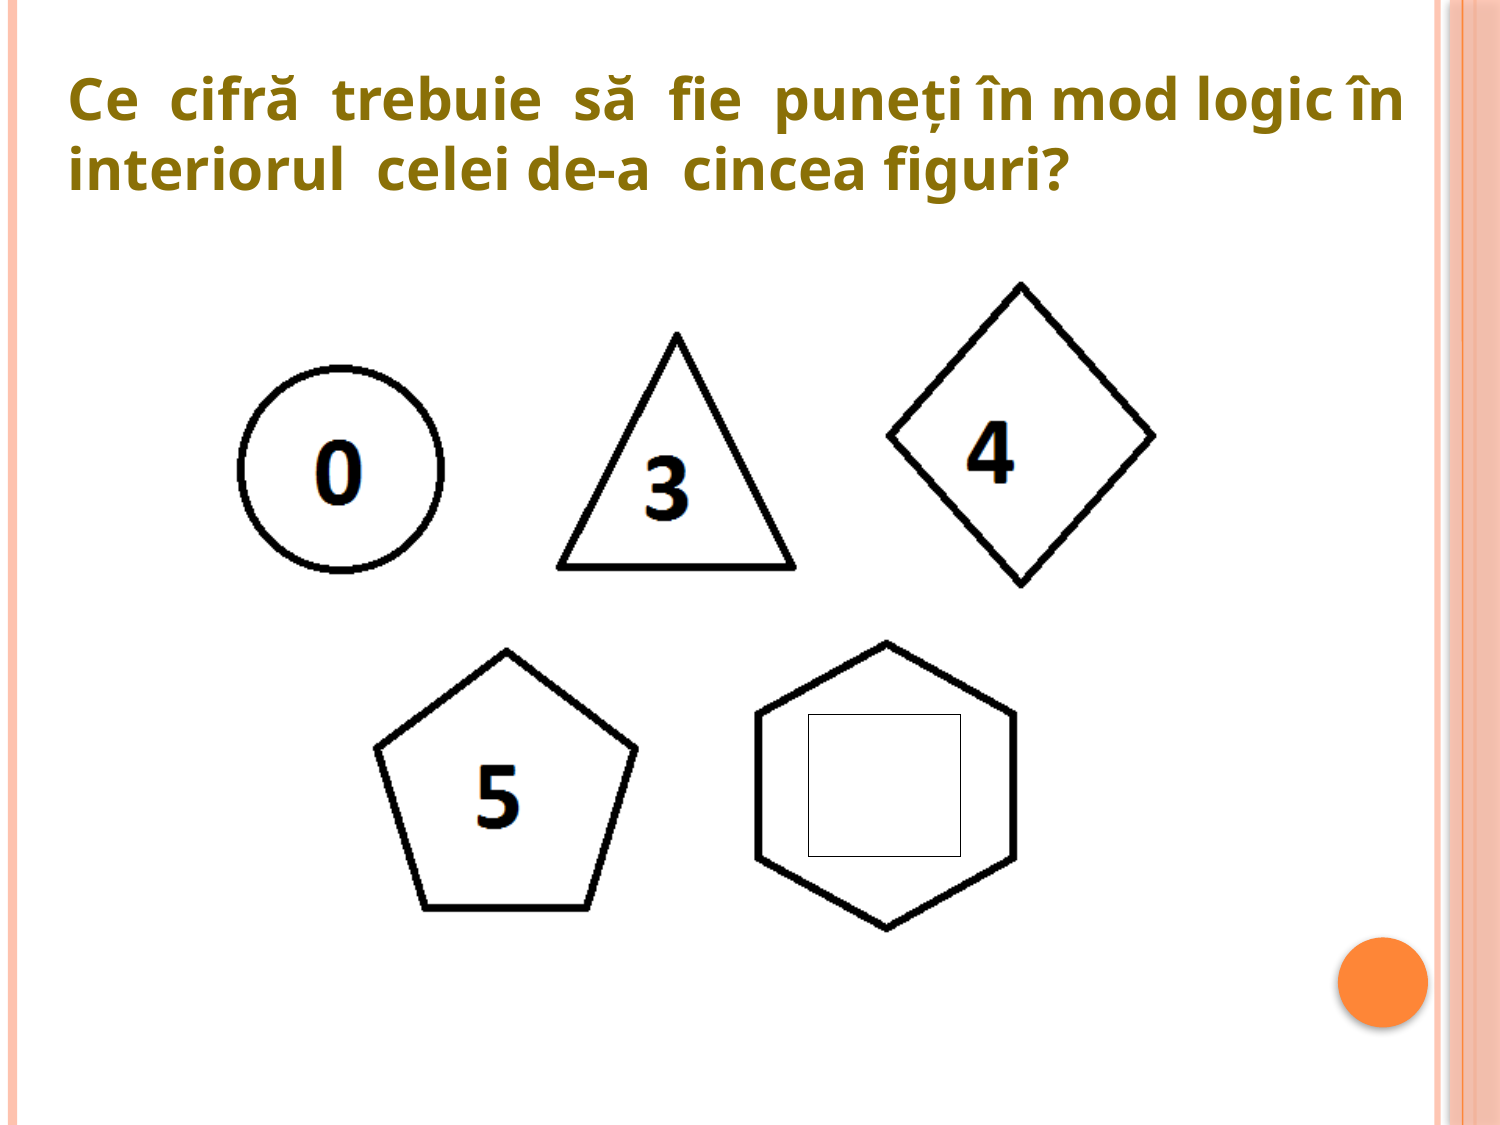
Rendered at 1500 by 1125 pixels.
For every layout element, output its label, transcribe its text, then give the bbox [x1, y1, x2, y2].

picture [158, 243, 1206, 971]
text_box Ce cifră trebuie să fie puneți în mod logic în interiorul celei de-a cincea figuri? [53, 54, 1447, 210]
